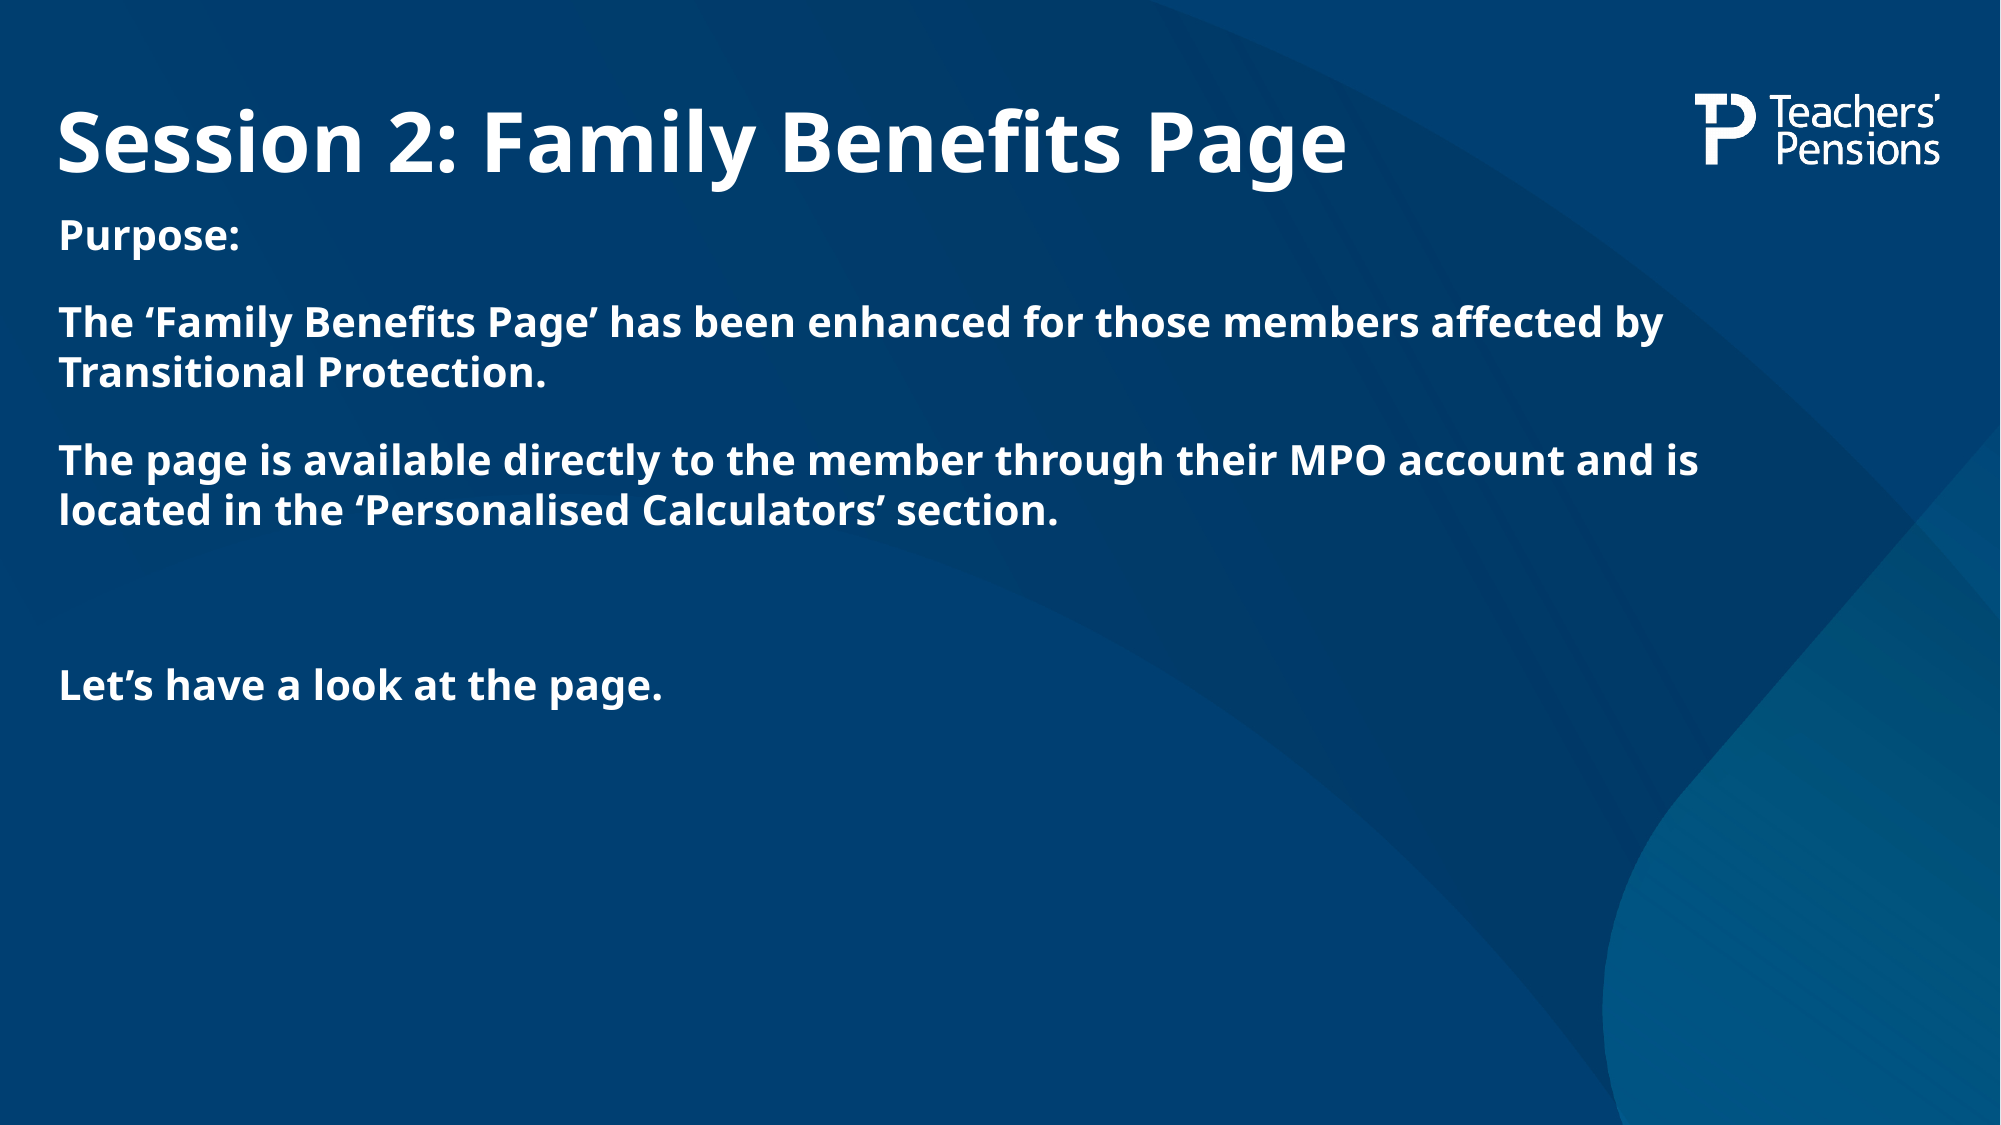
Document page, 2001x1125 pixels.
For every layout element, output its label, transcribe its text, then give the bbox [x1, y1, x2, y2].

title Session 2: Family Benefits Page [56, 91, 1510, 191]
list Purpose: The ‘Family Benefits Page’ has been enhanced for those members affected by Transitional Protection. The page is available directly to the member through their MPO account and is located in the ‘Personalised Calculators’ section. Let’s have a look at the page. [58, 208, 1815, 959]
picture [0, 0, 2001, 1125]
